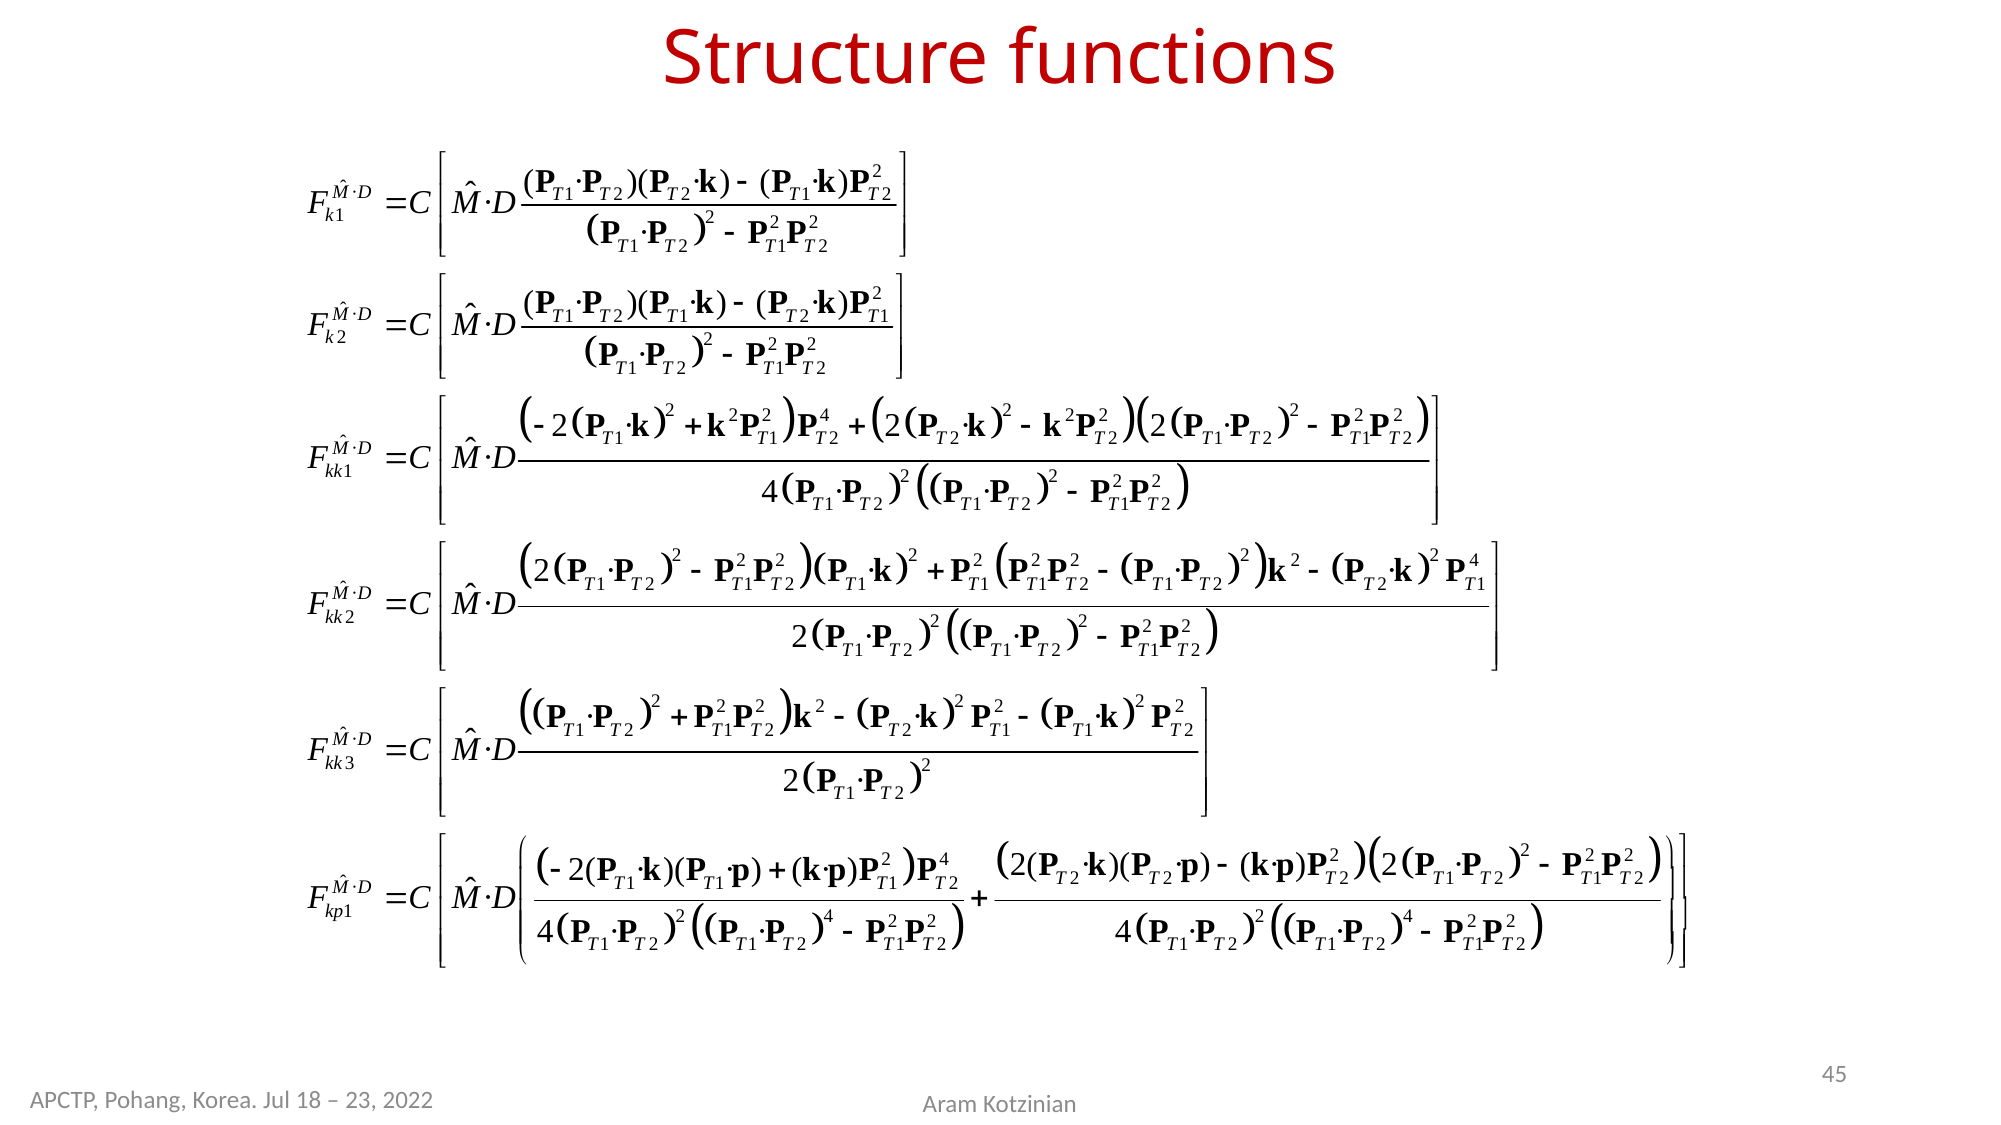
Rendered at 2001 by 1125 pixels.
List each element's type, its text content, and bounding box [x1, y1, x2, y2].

slide_number 45 [1412, 1042, 1863, 1103]
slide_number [14, 1079, 812, 1117]
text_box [301, 143, 1699, 976]
footer Aram Kotzinian [662, 1083, 1338, 1121]
title Structure functions [137, 9, 1863, 109]
